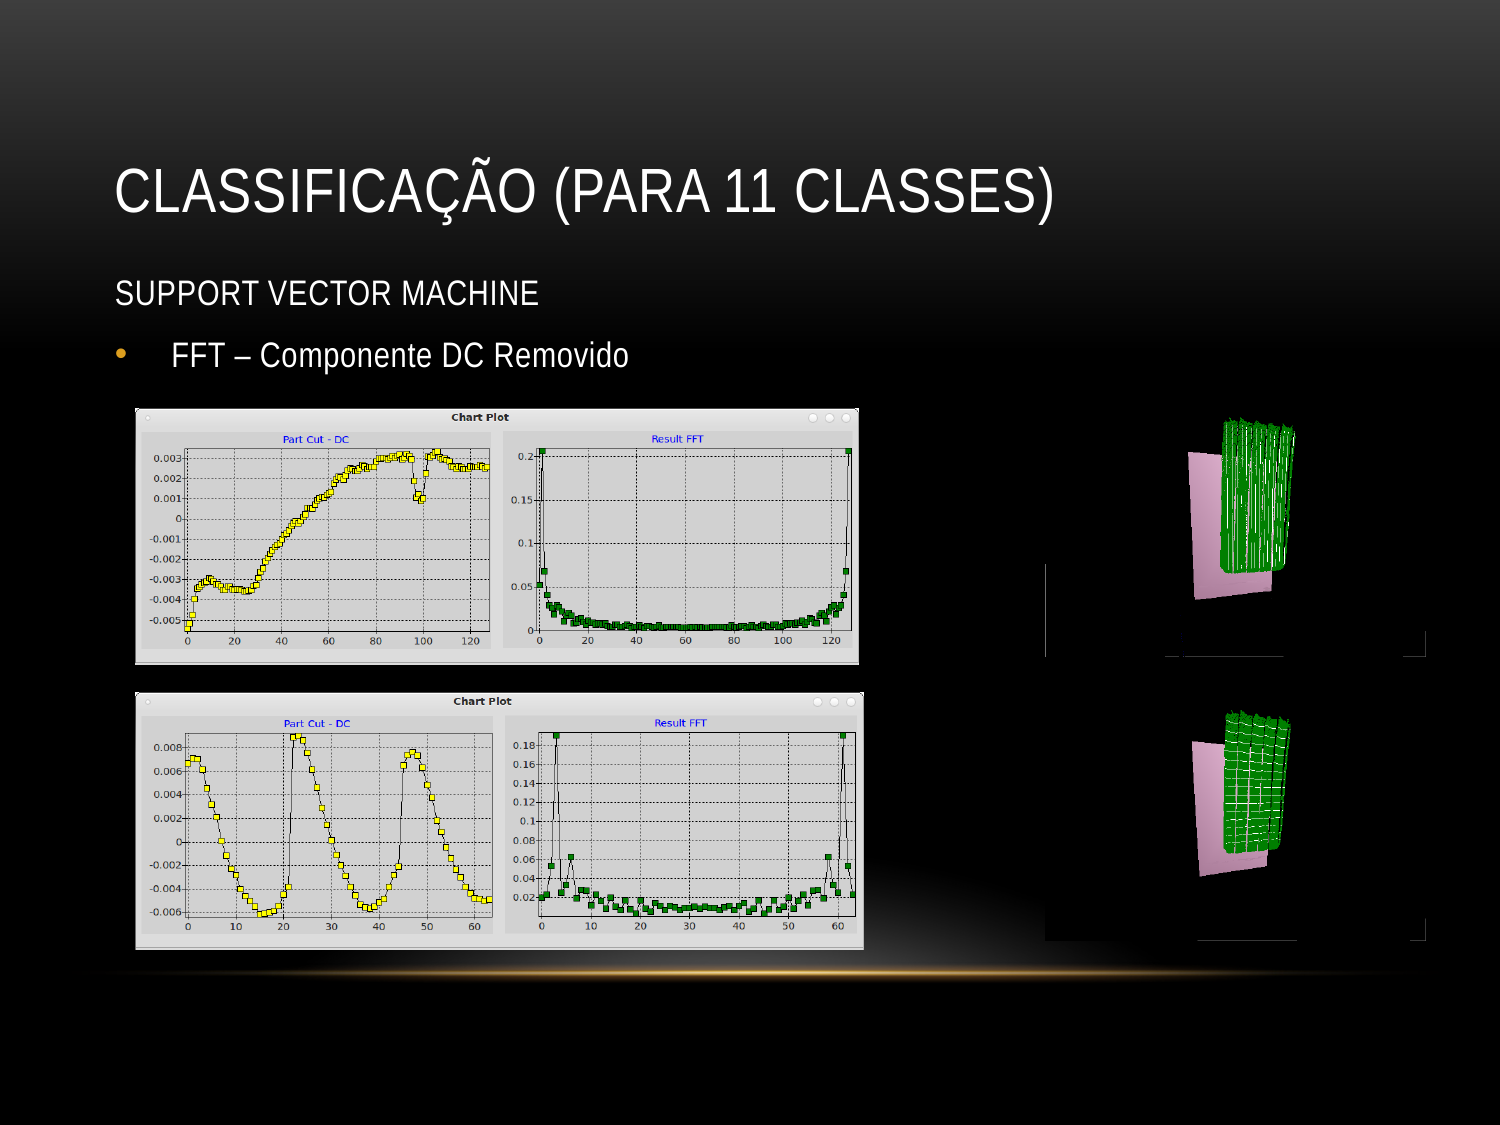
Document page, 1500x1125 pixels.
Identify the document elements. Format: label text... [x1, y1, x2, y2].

picture [0, 0, 1500, 1125]
list SUPPORT VECTOR MACHINE FFT – Componente DC Removido [99, 262, 1400, 938]
title Classificação (Para 11 Classes) [99, 45, 1400, 233]
